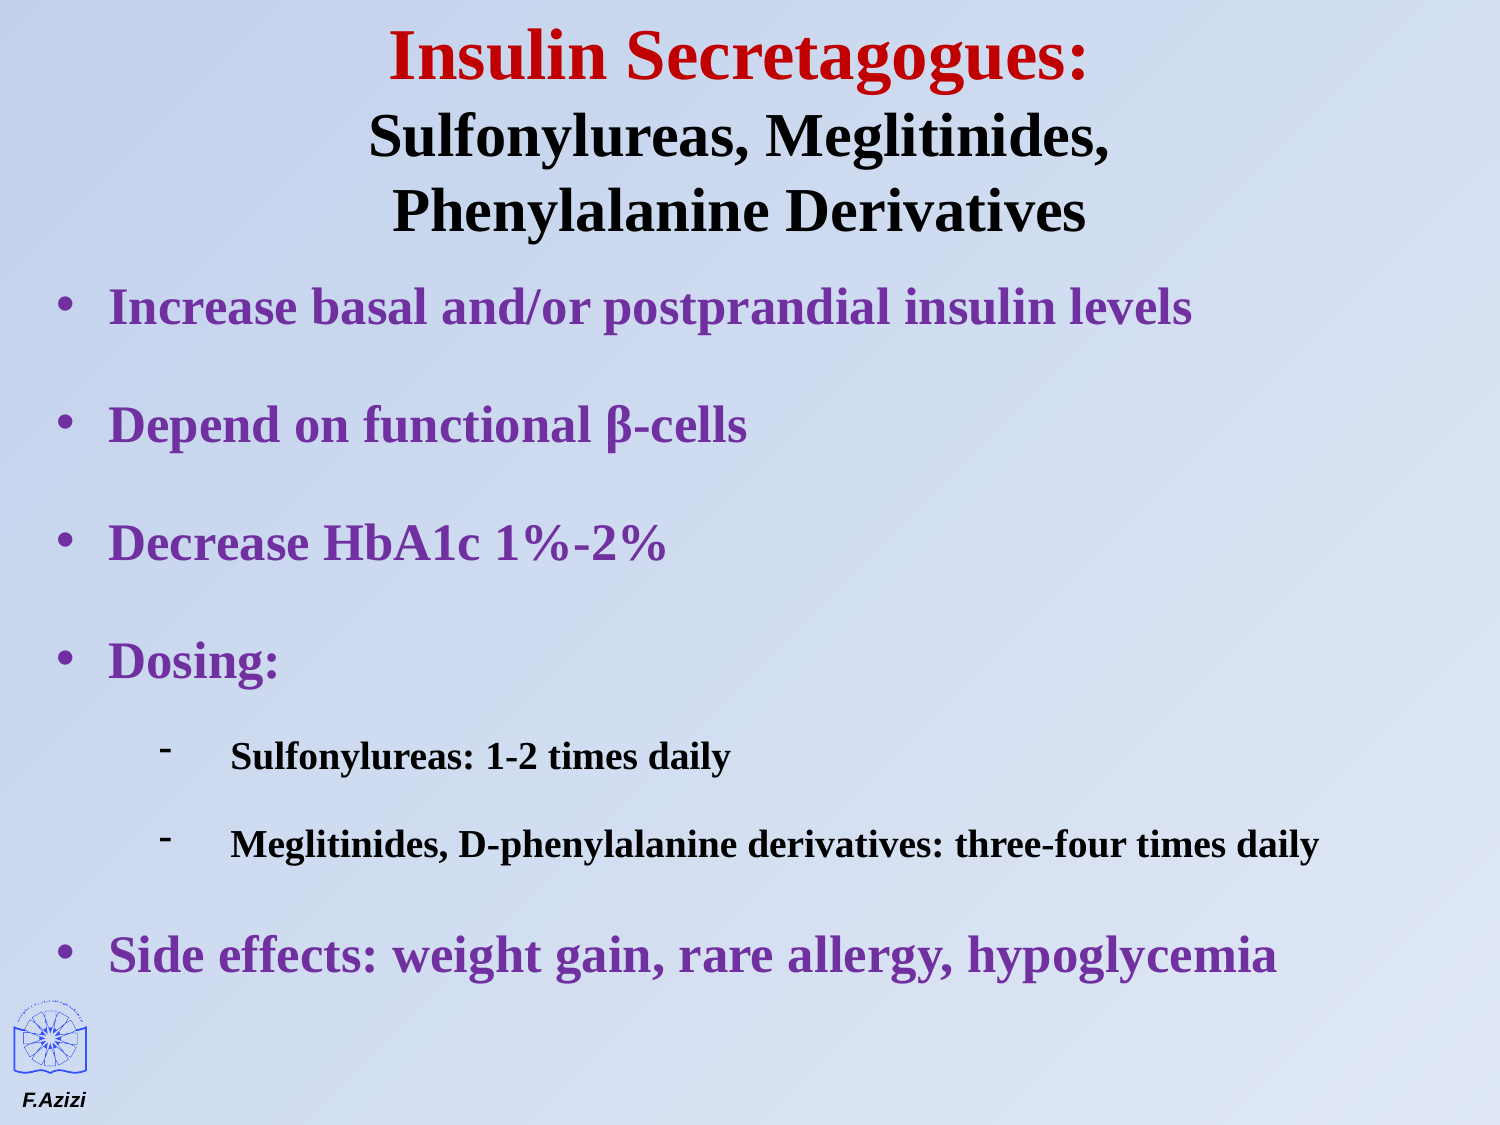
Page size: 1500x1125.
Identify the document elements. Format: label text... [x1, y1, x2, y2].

list Increase basal and/or postprandial insulin levels Depend on functional β-cells Decrease HbA1c 1%-2% Dosing: Sulfonylureas: 1-2 times daily Meglitinides, D-phenylalanine derivatives: three-four times daily Side effects: weight gain, rare allergy, hypoglycemia [41, 219, 1459, 1005]
picture [0, 987, 107, 1094]
title Insulin Secretagogues: Sulfonylureas, Meglitinides, Phenylalanine Derivatives [64, 7, 1415, 219]
